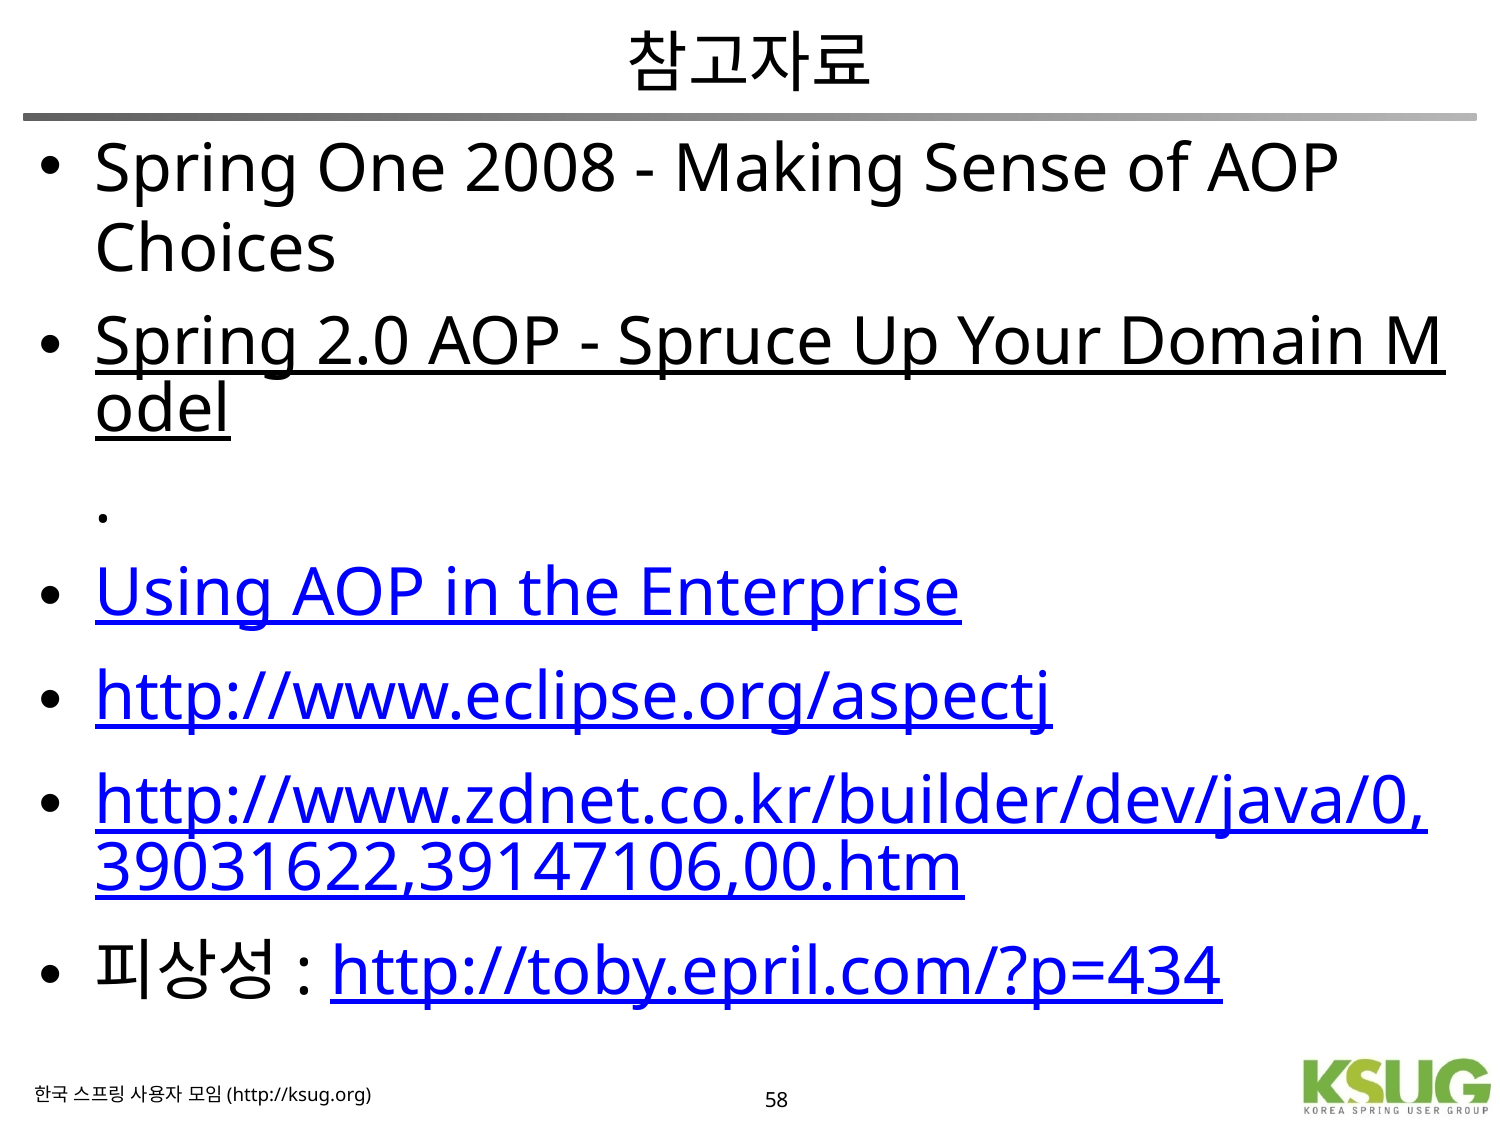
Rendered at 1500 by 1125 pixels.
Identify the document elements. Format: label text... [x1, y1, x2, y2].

title 참고자료 [23, 11, 1477, 108]
picture [1300, 1055, 1492, 1118]
list Spring One 2008 - Making Sense of AOP Choices Spring 2.0 AOP - Spruce Up Your Domain Model. Using AOP in the Enterprise http://www.eclipse.org/aspectj http://www.zdnet.co.kr/builder/dev/java/0,39031622,39147106,00.htm 피상성: http://toby.epril.com/?p=434 [23, 117, 1477, 1043]
